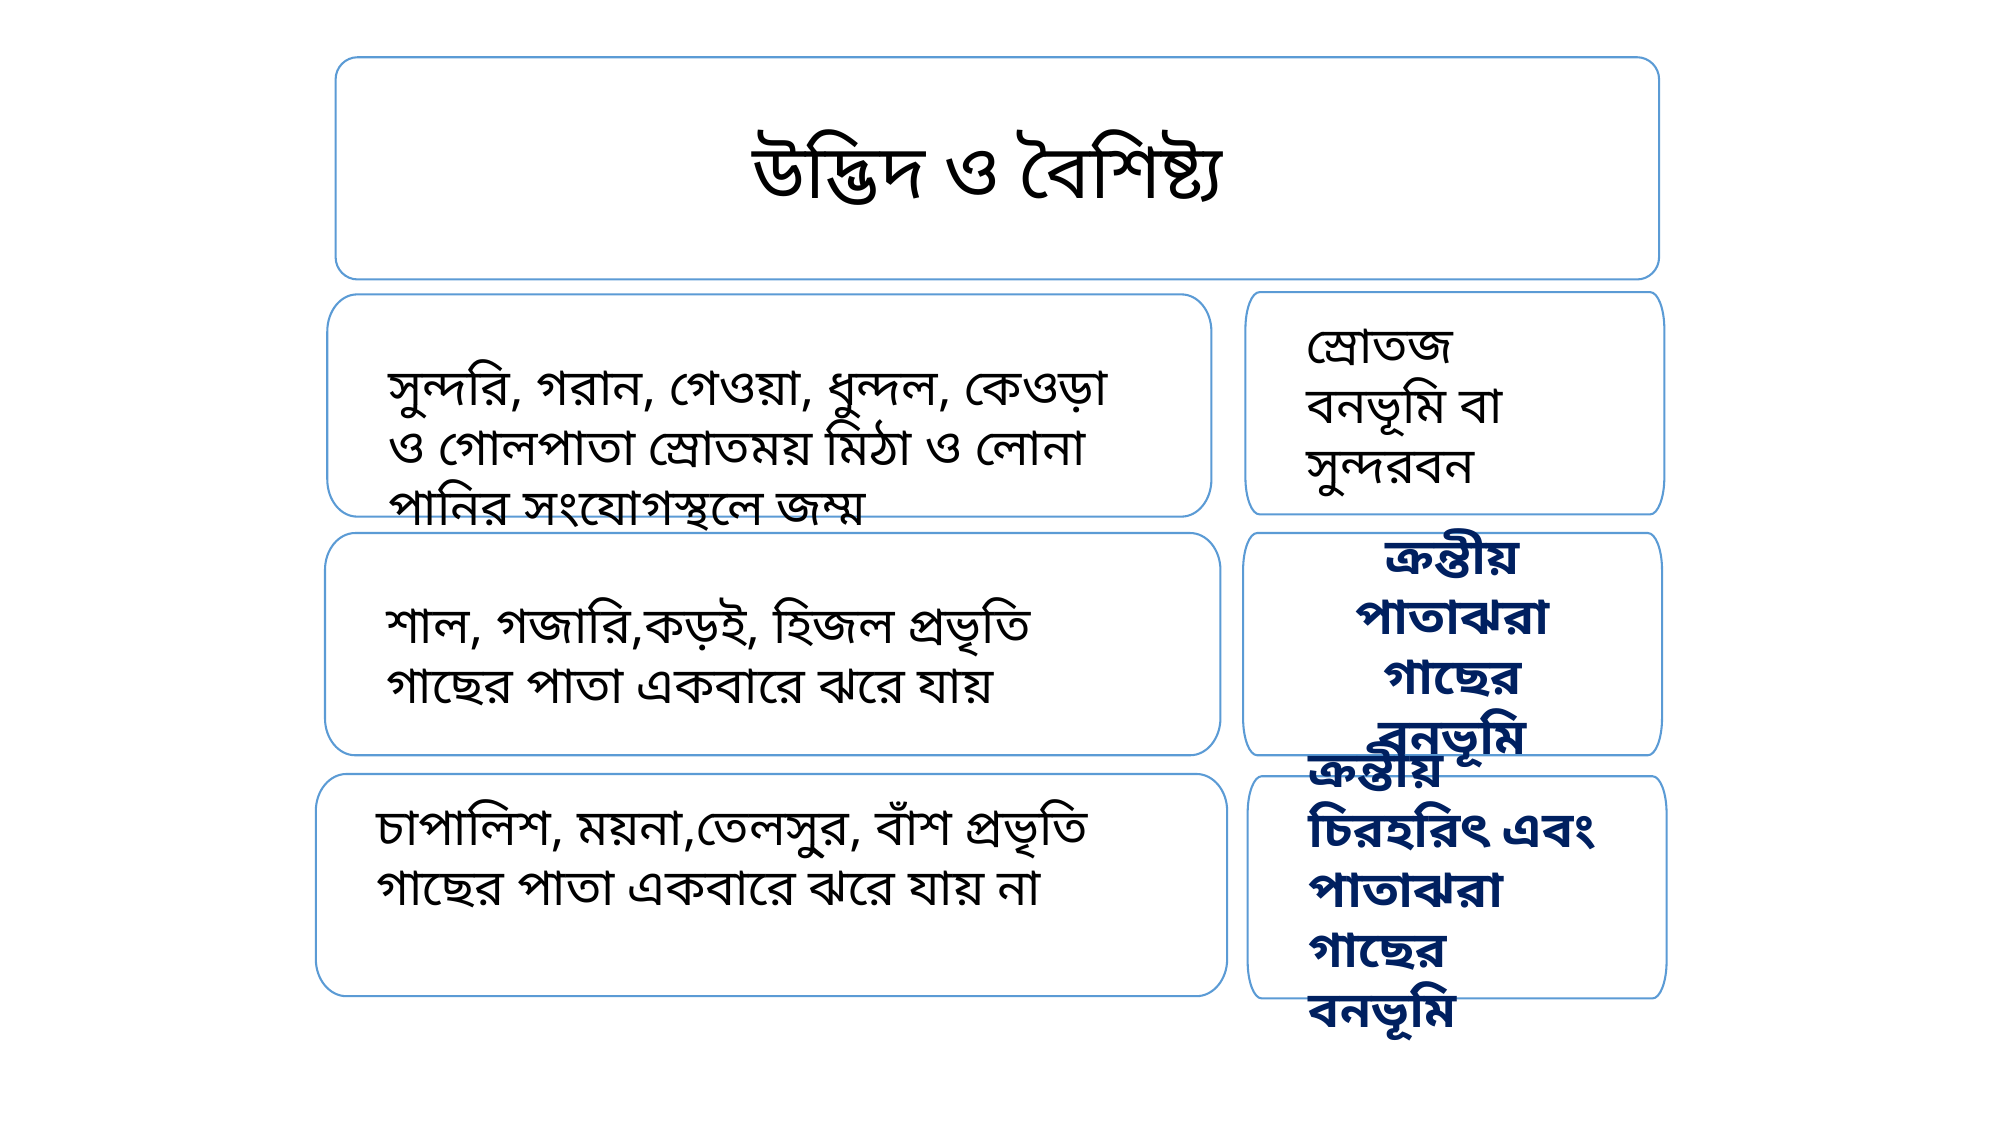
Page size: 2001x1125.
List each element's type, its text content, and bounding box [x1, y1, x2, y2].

text_box চাপালিশ, ময়না,তেলসু্‌র, বাঁশ প্রভৃতি গাছের পাতা একবারে ঝরে যায় না [315, 773, 1228, 997]
text_box উদ্ভিদ ও বৈশিষ্ট্য [335, 57, 1660, 280]
text_box সুন্দরি, গরান, গেওয়া, ধুন্দল, কেওড়া ও গোলপাতা স্রোতময় মিঠা ও লোনা পানির সংযোগস্থলে জম্ম [327, 294, 1212, 517]
text_box স্রোতজ বনভূমি বা সুন্দরবন [1245, 292, 1665, 515]
text_box ক্রন্তীয় চিরহরিৎ এবং পাতাঝরা গাছের বনভূমি [1247, 776, 1667, 999]
text_box ক্রন্তীয় পাতাঝরা গাছের বনভূমি [1243, 533, 1663, 756]
text_box শাল, গজারি,কড়ই, হিজল প্রভৃতি গাছের পাতা একবারে ঝরে যায় [324, 533, 1221, 756]
